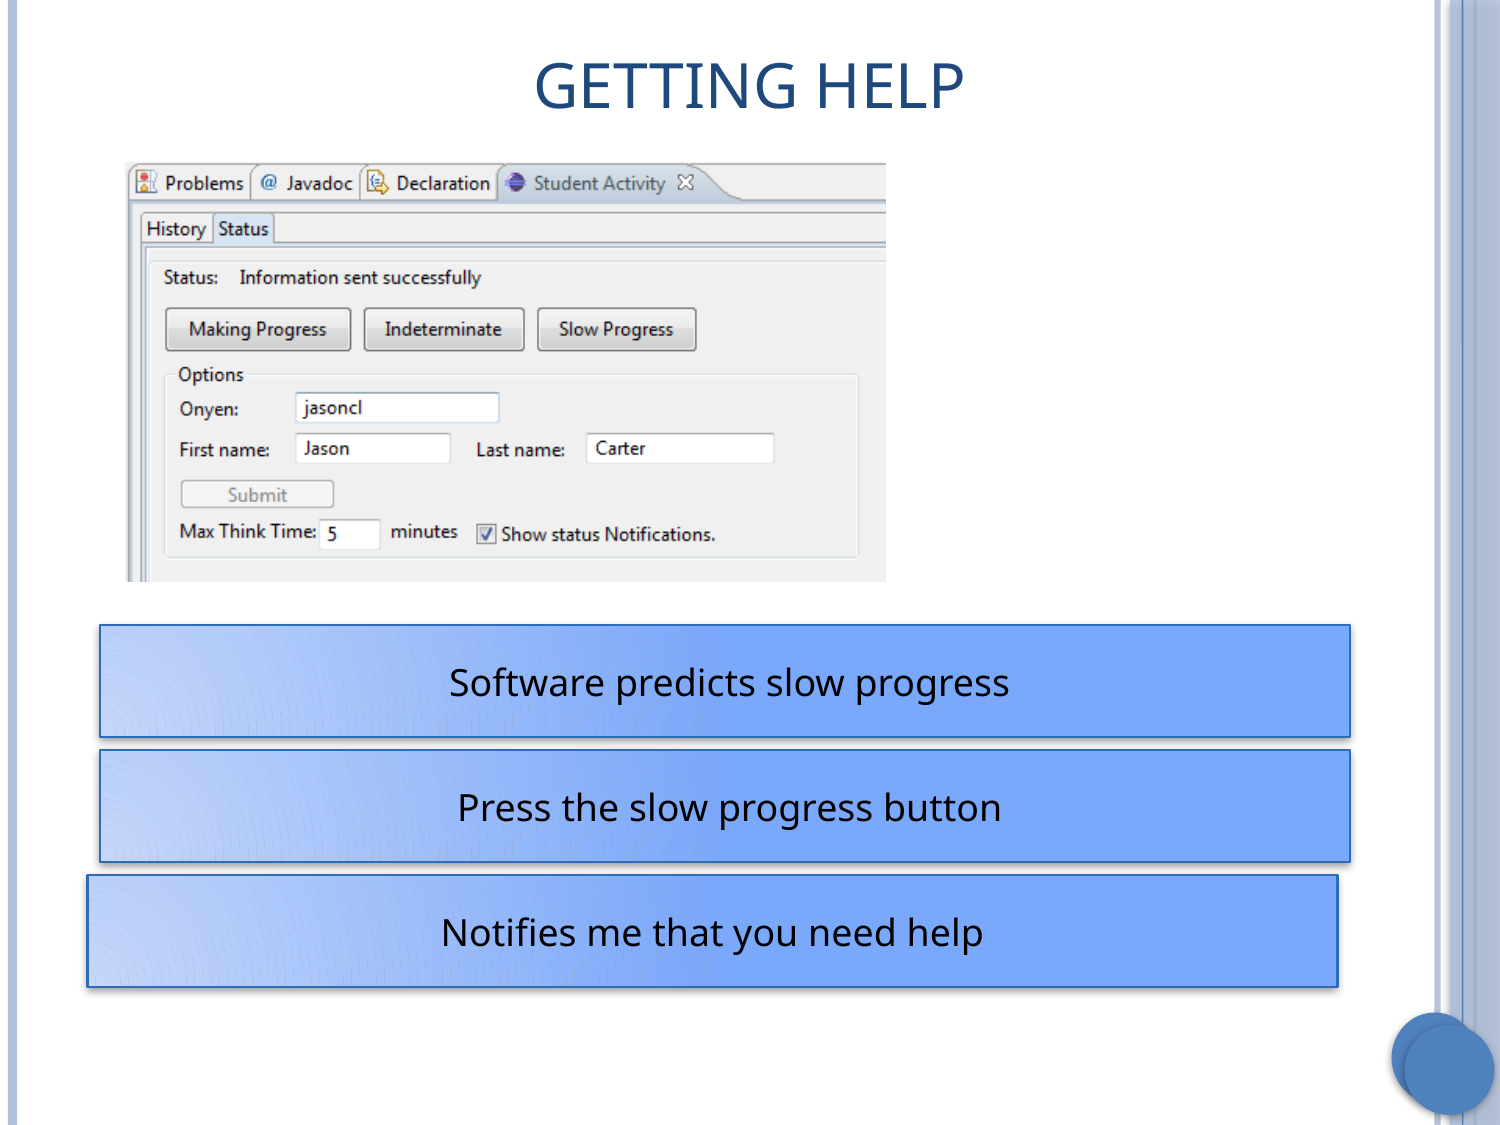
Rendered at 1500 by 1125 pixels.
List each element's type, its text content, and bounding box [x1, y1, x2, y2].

text_box Software predicts slow progress [99, 624, 1351, 738]
text_box Press the slow progress button [99, 749, 1351, 863]
text_box Notifies me that you need help [86, 874, 1339, 988]
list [124, 161, 887, 582]
title Getting Help [75, 12, 1425, 155]
